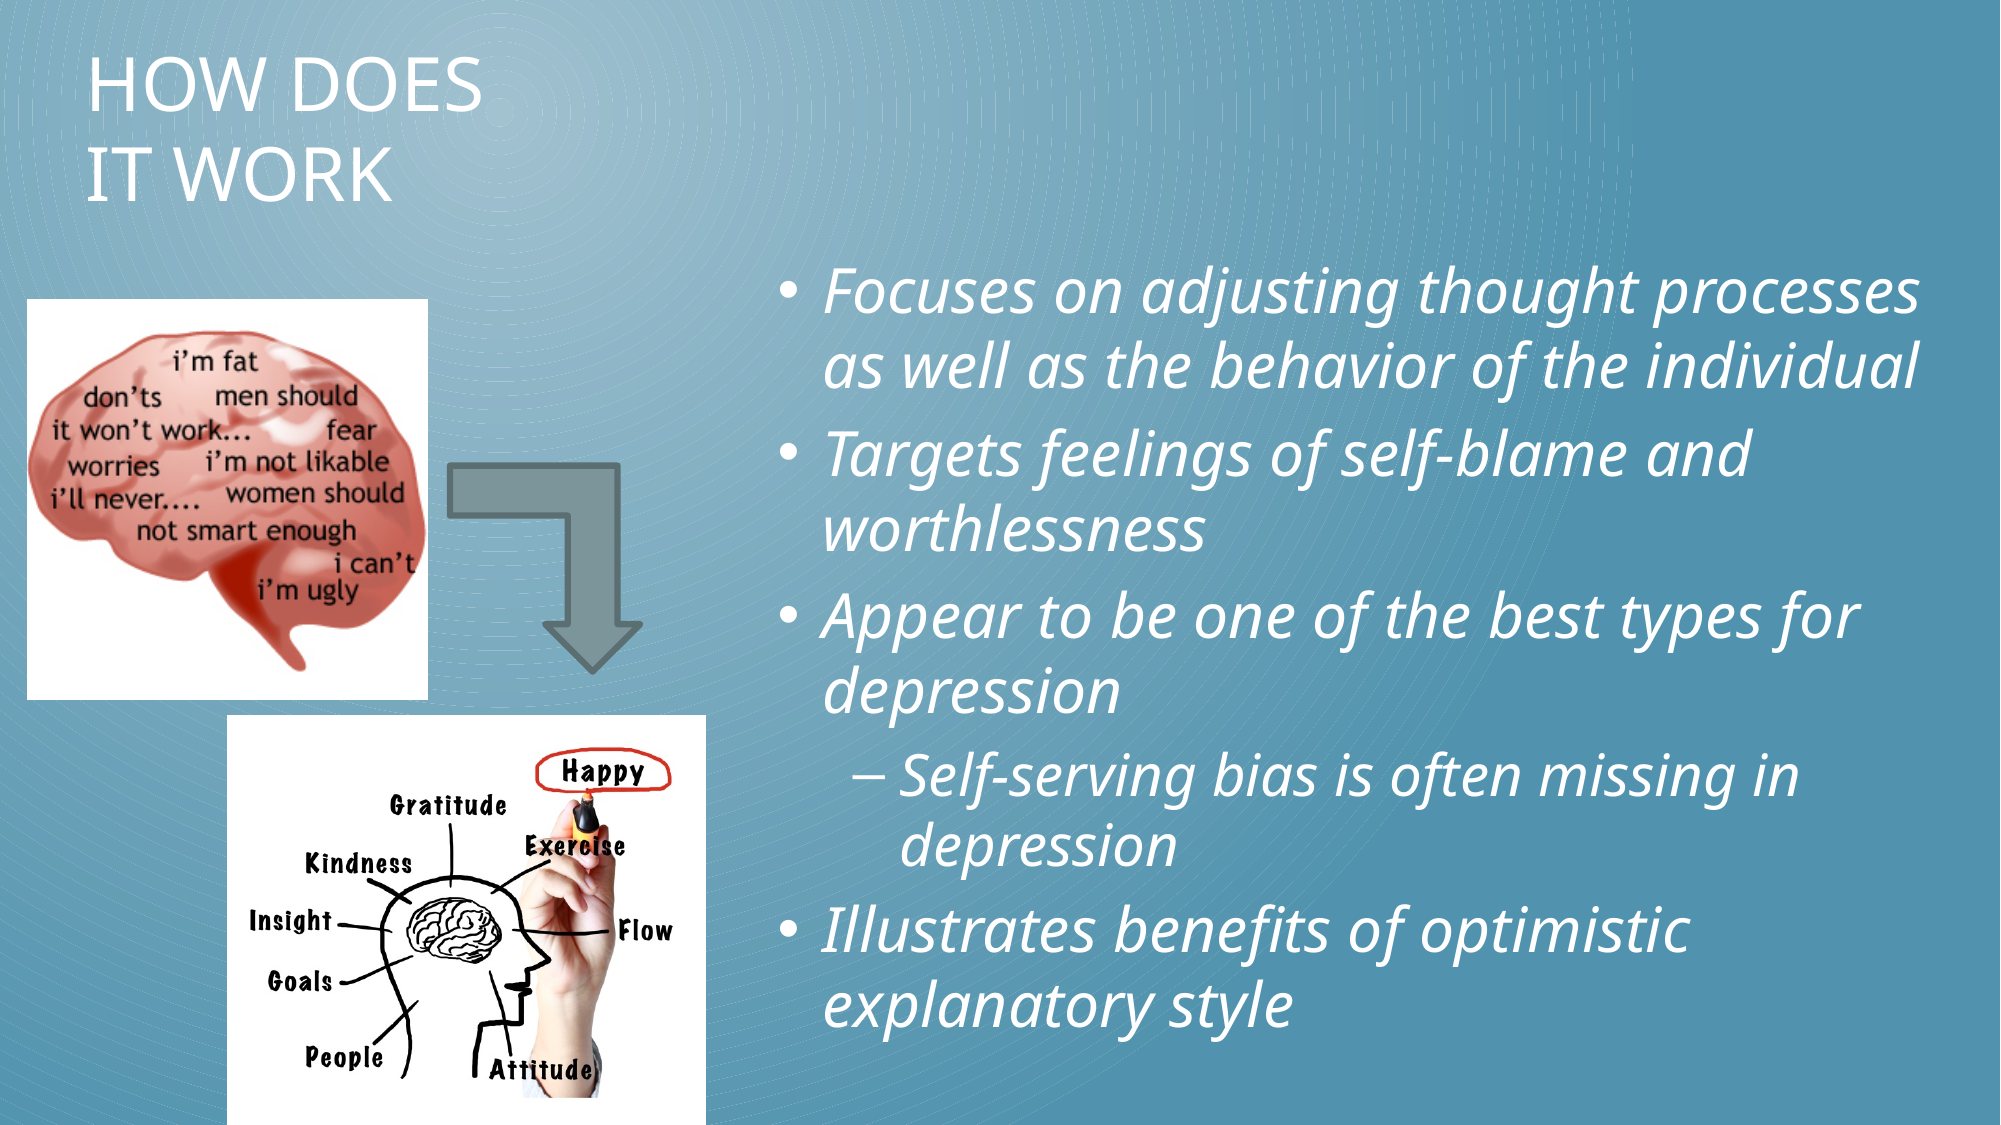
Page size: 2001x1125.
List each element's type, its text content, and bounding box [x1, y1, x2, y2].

picture [27, 299, 428, 701]
title How does it work [70, 28, 524, 354]
picture [227, 714, 706, 1125]
text_box [446, 462, 644, 675]
list Focuses on adjusting thought processes as well as the behavior of the individual Targets feelings of self-blame and worthlessness Appear to be one of the best types for depression Self-serving bias is often missing in depression Illustrates benefits of optimistic explanatory style [762, 244, 1971, 1125]
